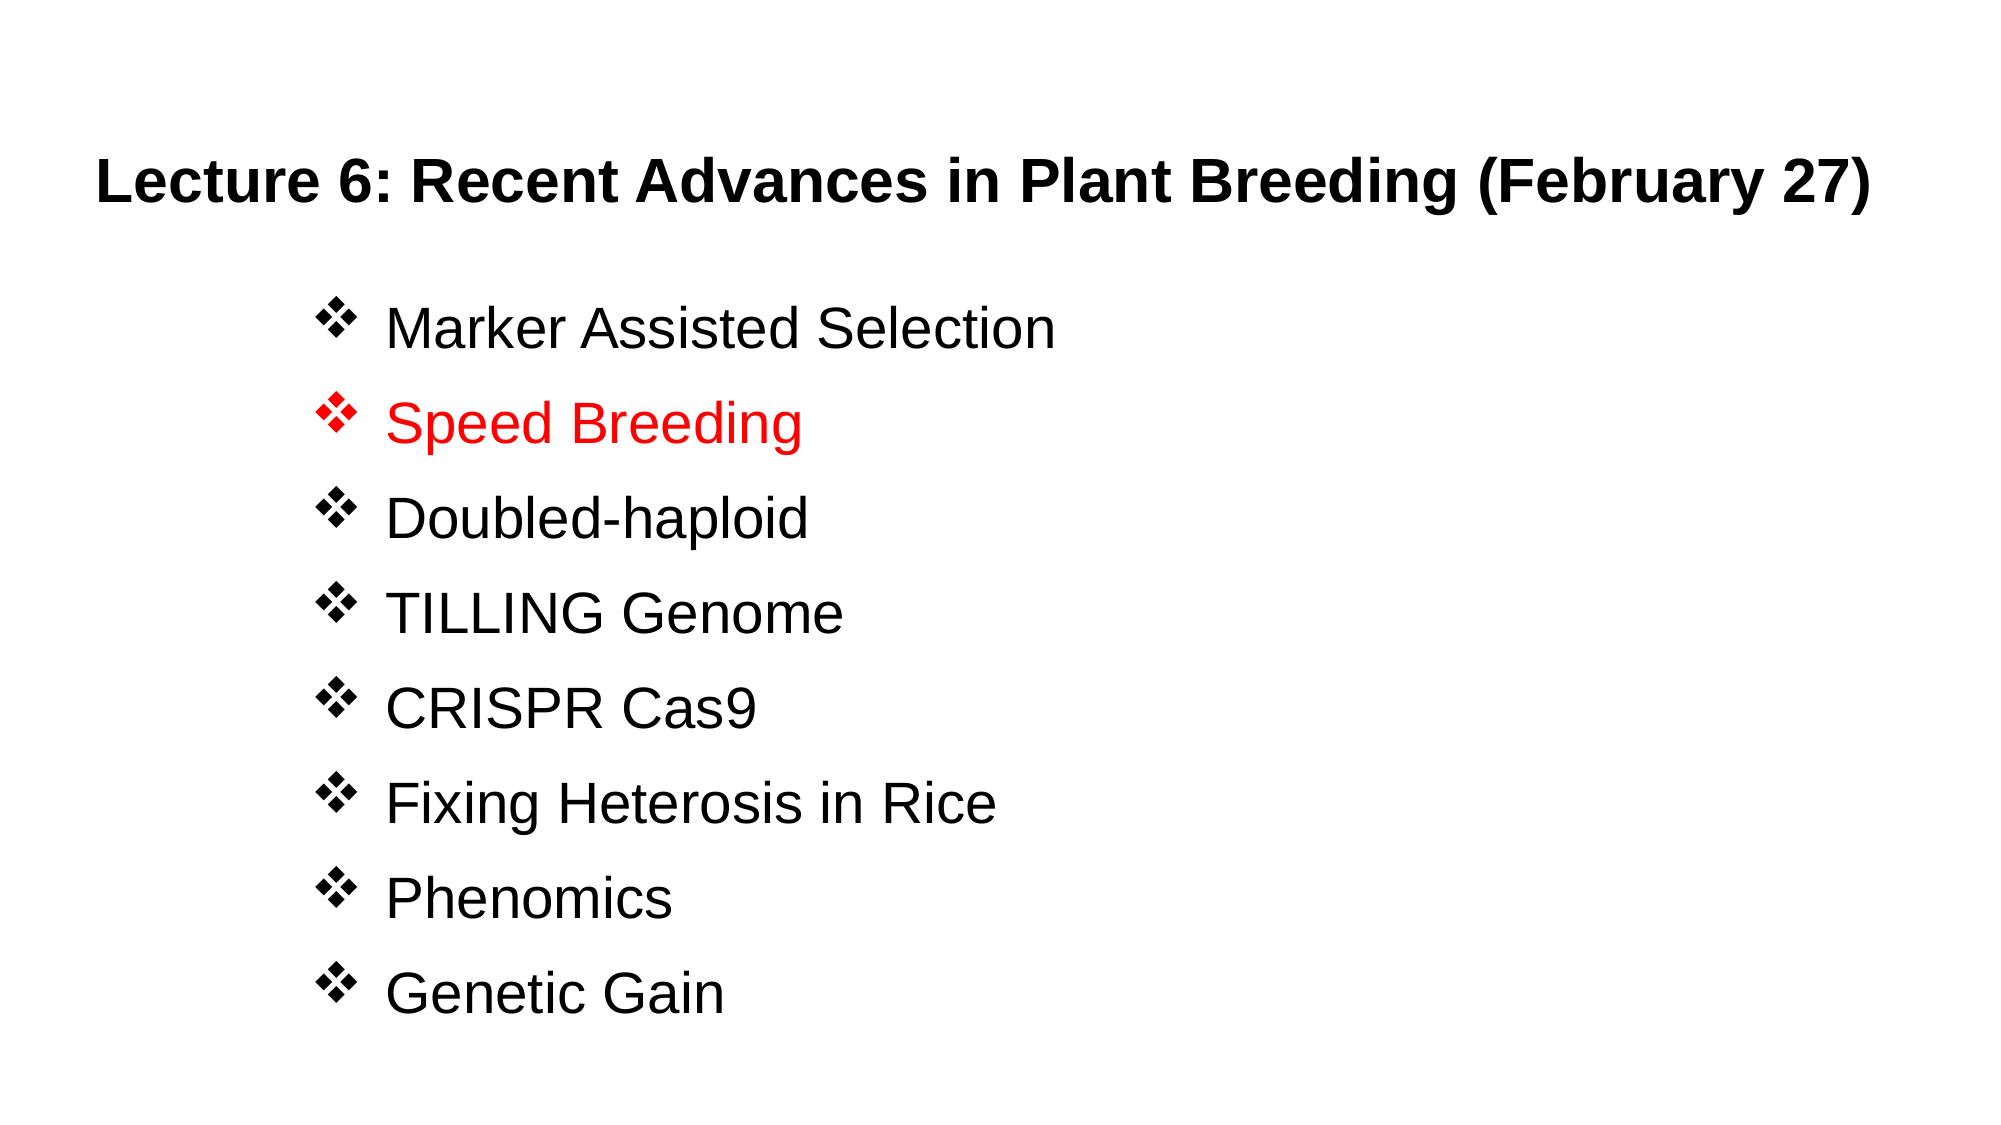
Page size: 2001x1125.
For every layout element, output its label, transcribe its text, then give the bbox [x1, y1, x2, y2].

text_box Lecture 6: Recent Advances in Plant Breeding (February 27) [31, 132, 1939, 323]
text_box Marker Assisted Selection Speed Breeding Doubled-haploid TILLING Genome CRISPR Cas9 Fixing Heterosis in Rice Phenomics Genetic Gain [295, 282, 2000, 1125]
